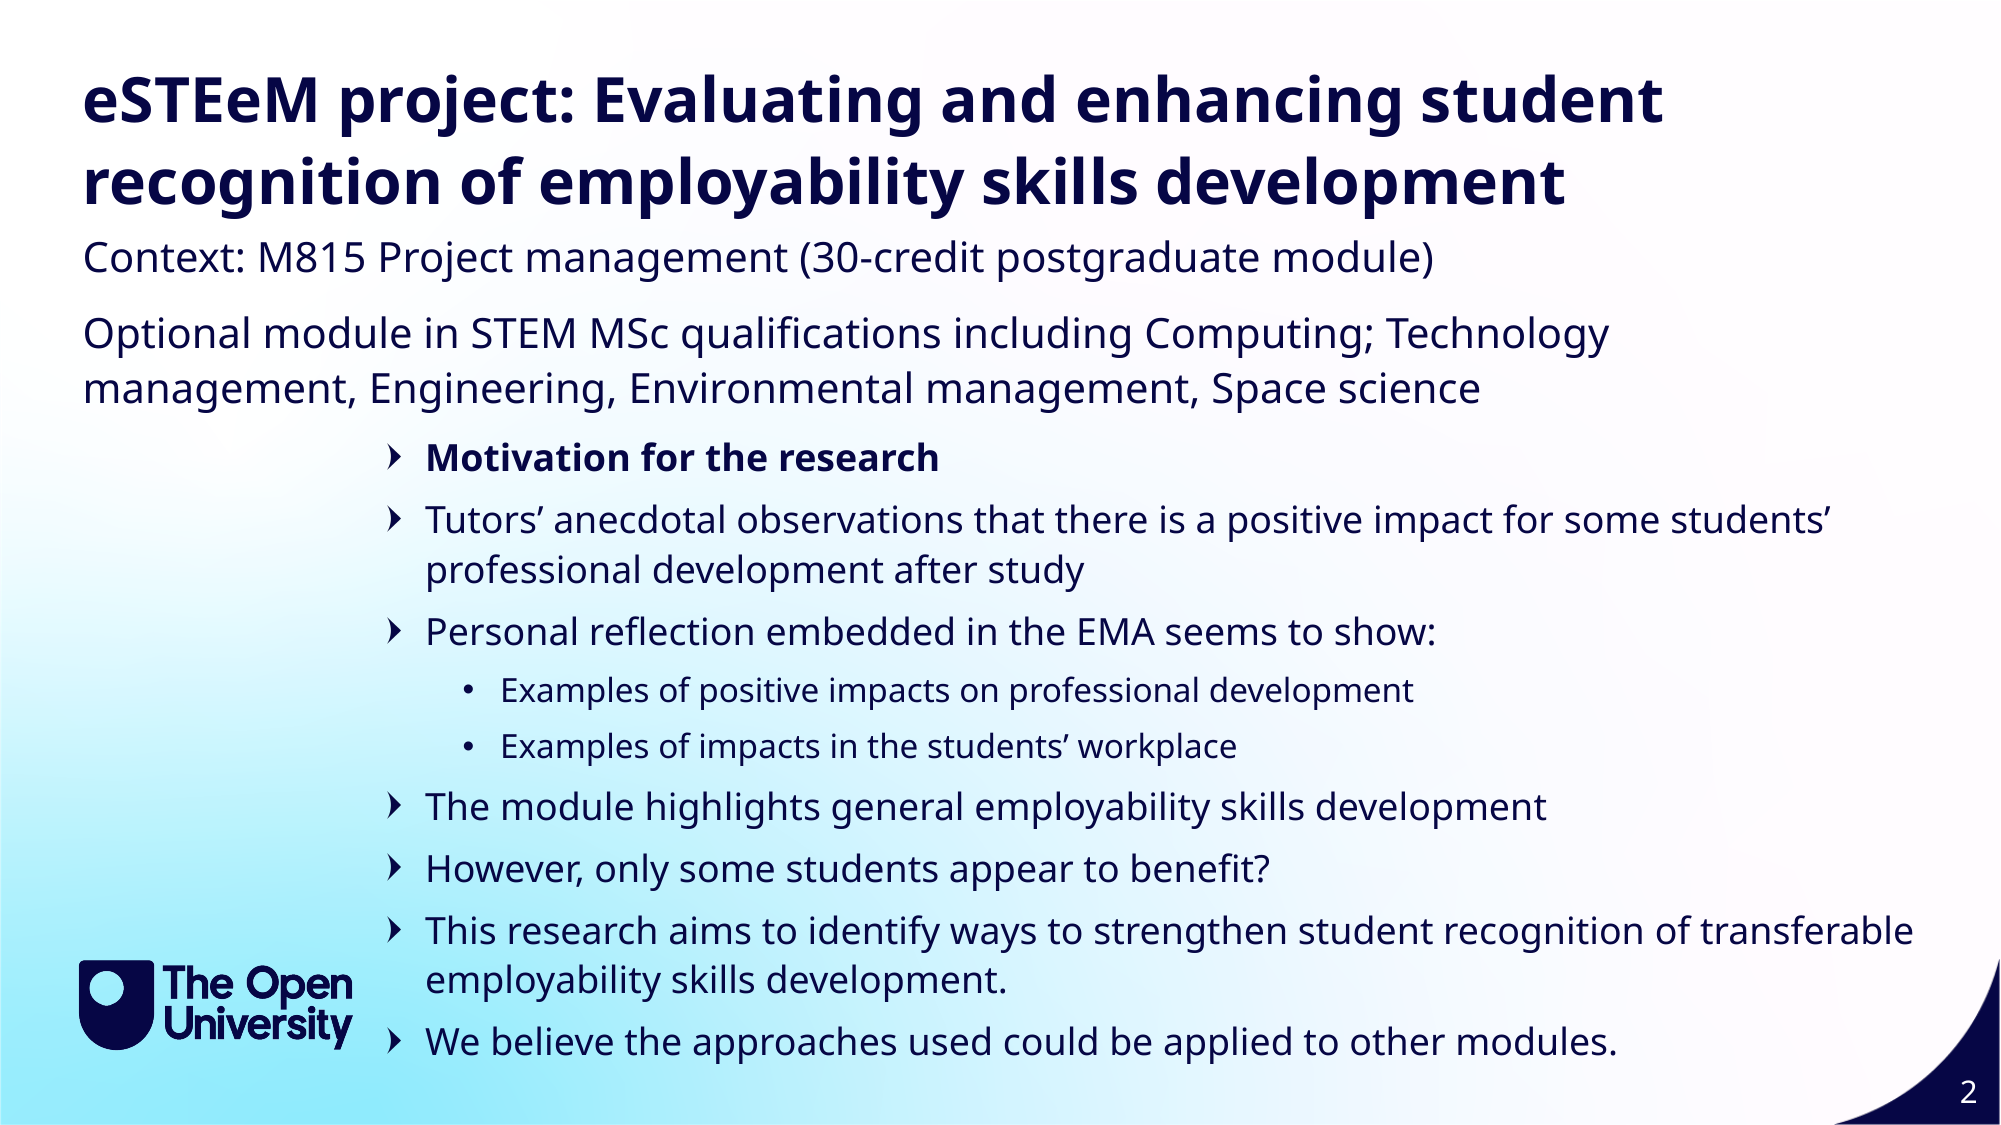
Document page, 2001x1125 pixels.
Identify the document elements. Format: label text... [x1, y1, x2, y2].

picture [387, 617, 401, 644]
title eSTEeM project: Evaluating and enhancing student recognition of employability skills development [67, 45, 1840, 218]
list Context: M815 Project management (30-credit postgraduate module) Optional module in STEM MSc qualifications including Computing; Technology management, Engineering, Environmental management, Space science [67, 218, 1909, 423]
picture [387, 791, 401, 819]
picture [387, 1027, 401, 1054]
picture [387, 443, 401, 470]
picture [387, 853, 401, 881]
picture [1834, 959, 2000, 1125]
picture [387, 505, 401, 532]
picture [387, 916, 401, 943]
list Motivation for the research Tutors’ anecdotal observations that there is a positive impact for some students’ professional development after study Personal reflection embedded in the EMA seems to show: Examples of positive impacts on professional development Examples of impacts in the students’ workplace The module highlights general employability skills development However, only some students appear to benefit? This research aims to identify ways to strengthen student recognition of transferable employability skills development. We believe the approaches used could be applied to other modules. [372, 422, 1932, 1085]
picture [77, 956, 358, 1053]
